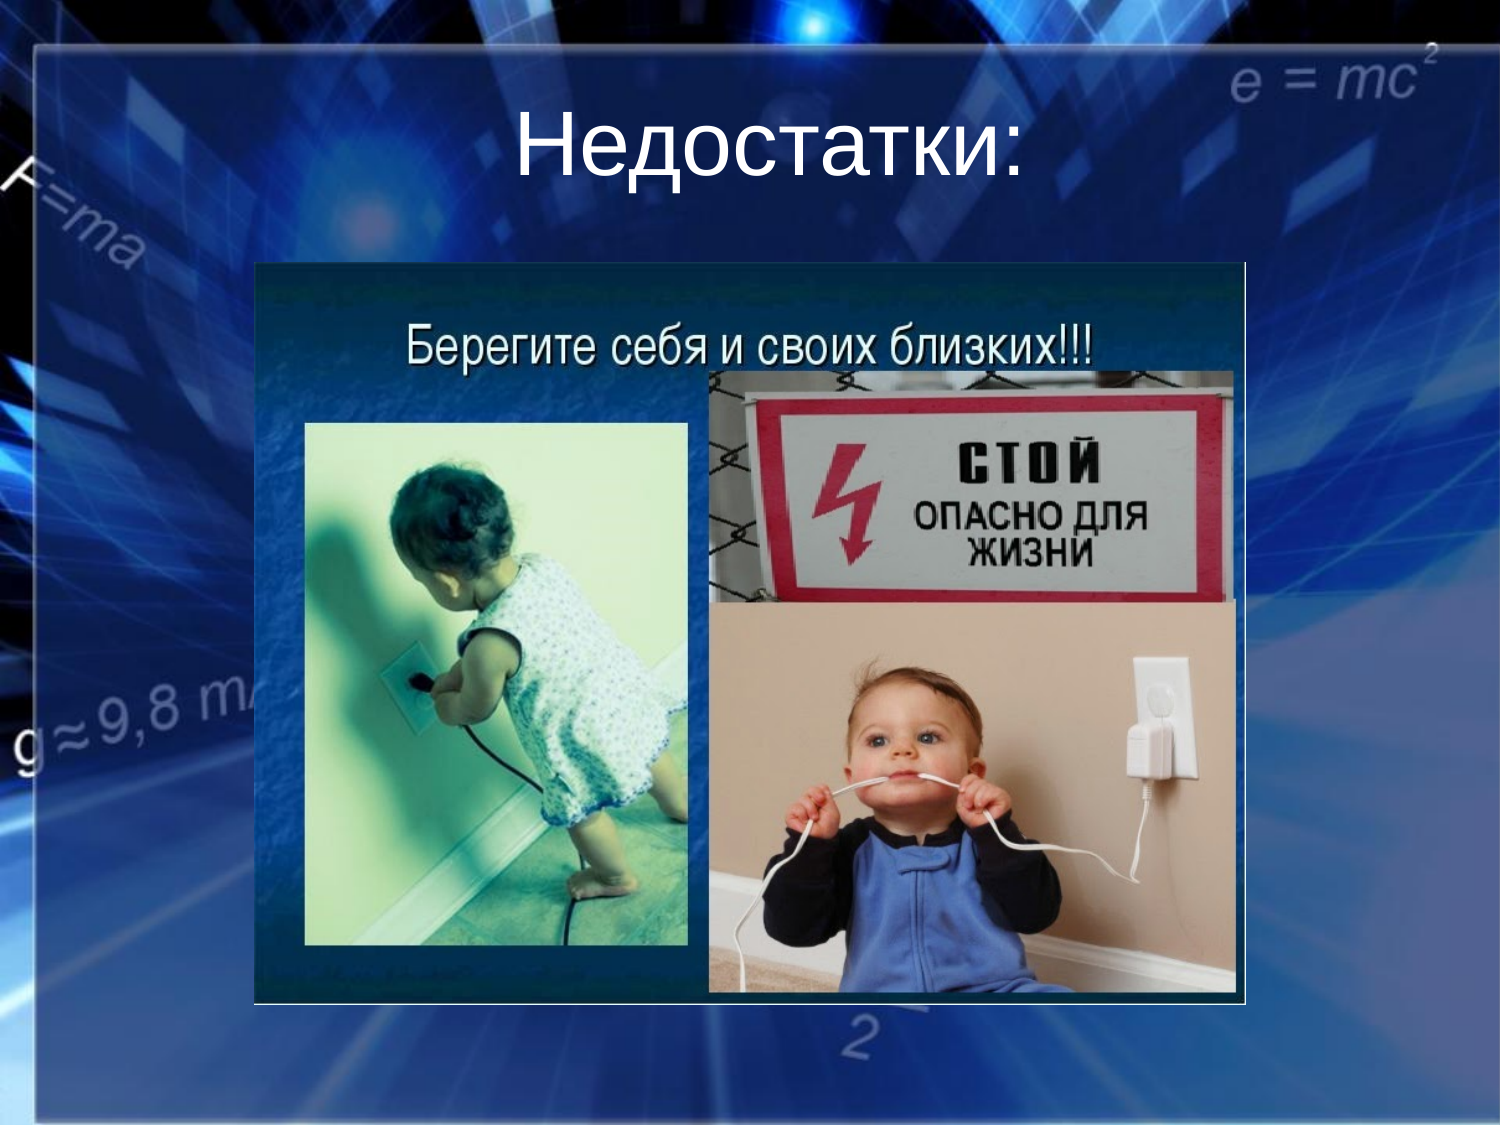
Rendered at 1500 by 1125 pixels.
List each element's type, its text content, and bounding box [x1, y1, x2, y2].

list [254, 262, 1246, 1006]
picture [0, 0, 1500, 1125]
title Недостатки: [40, 44, 1500, 233]
